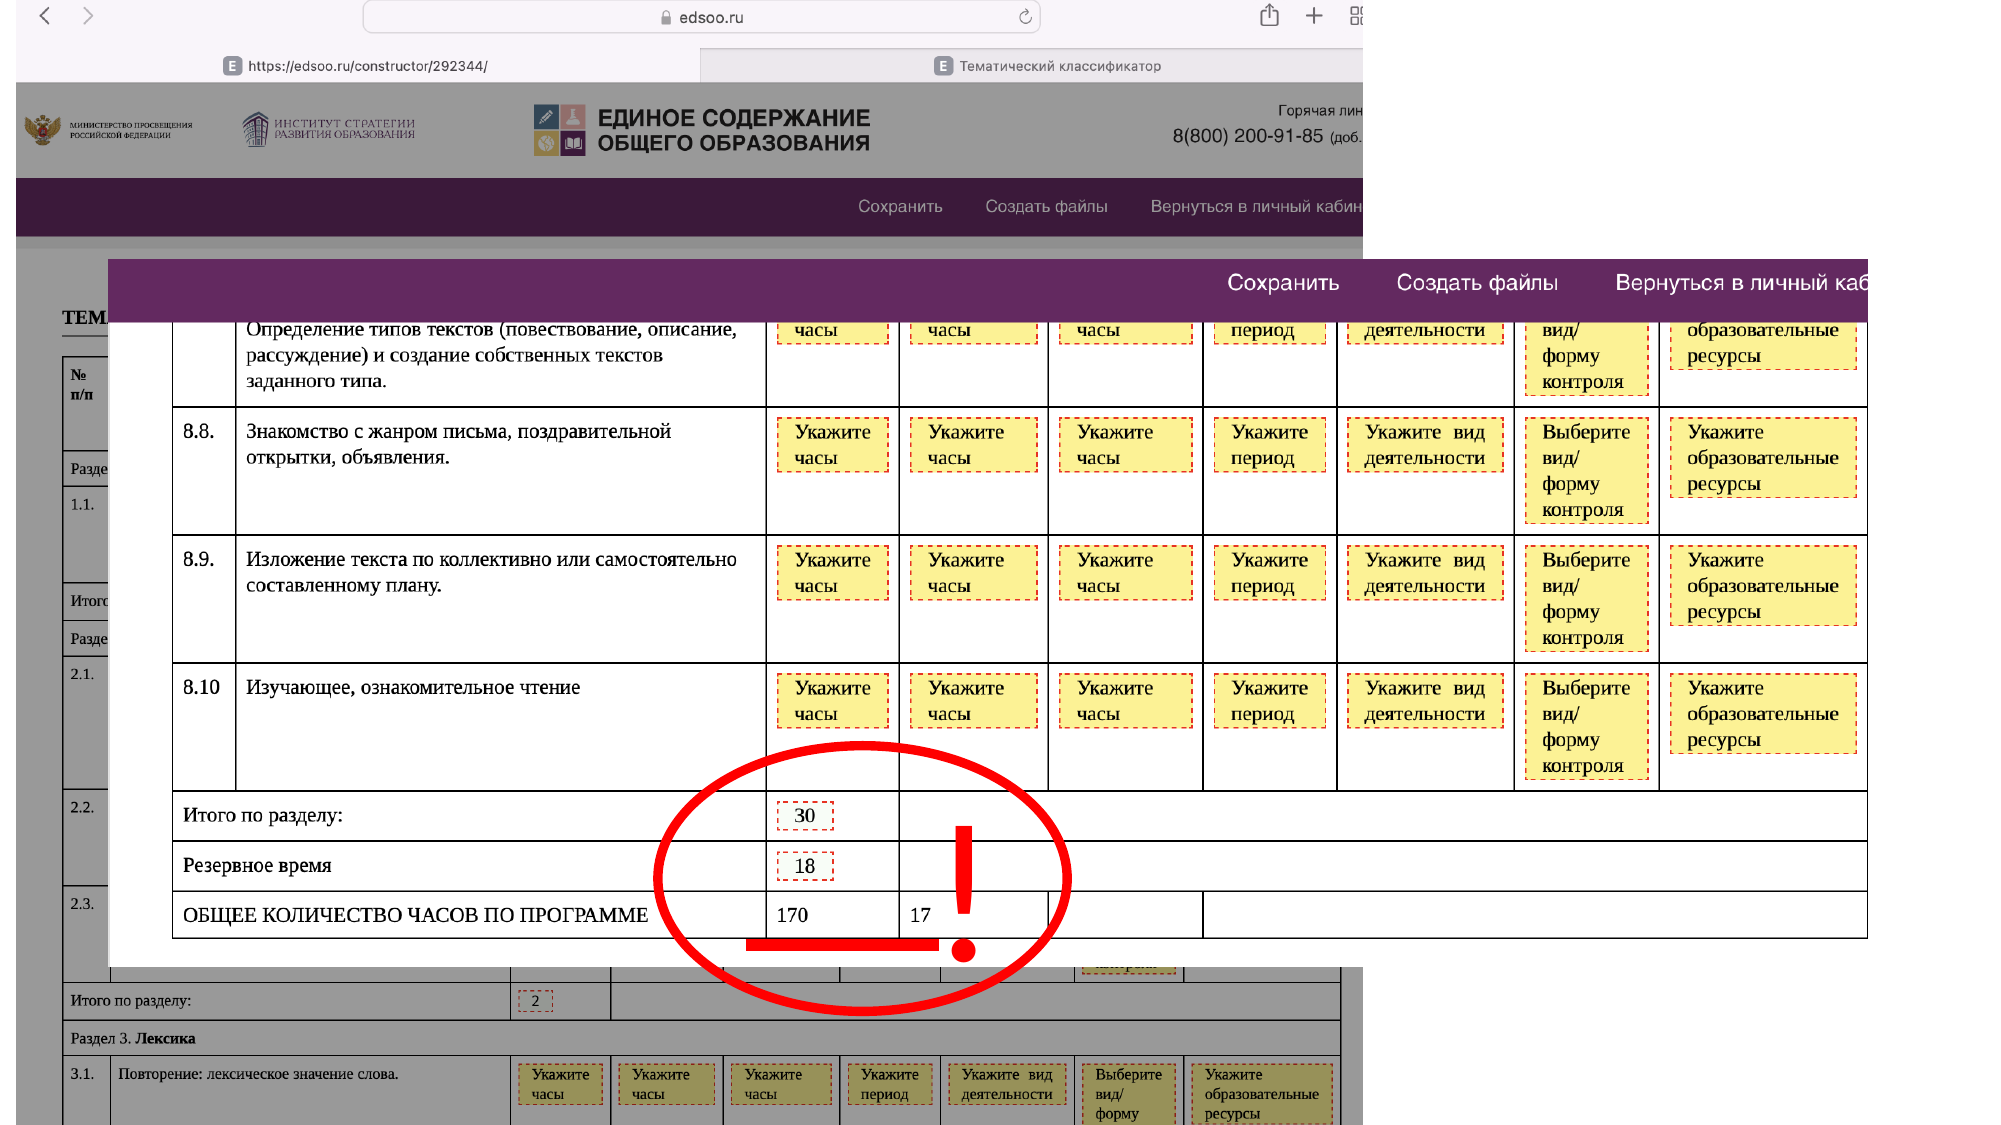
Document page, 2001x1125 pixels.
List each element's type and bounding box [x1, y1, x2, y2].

text_box [108, 259, 1868, 1012]
picture [16, 0, 1363, 1125]
